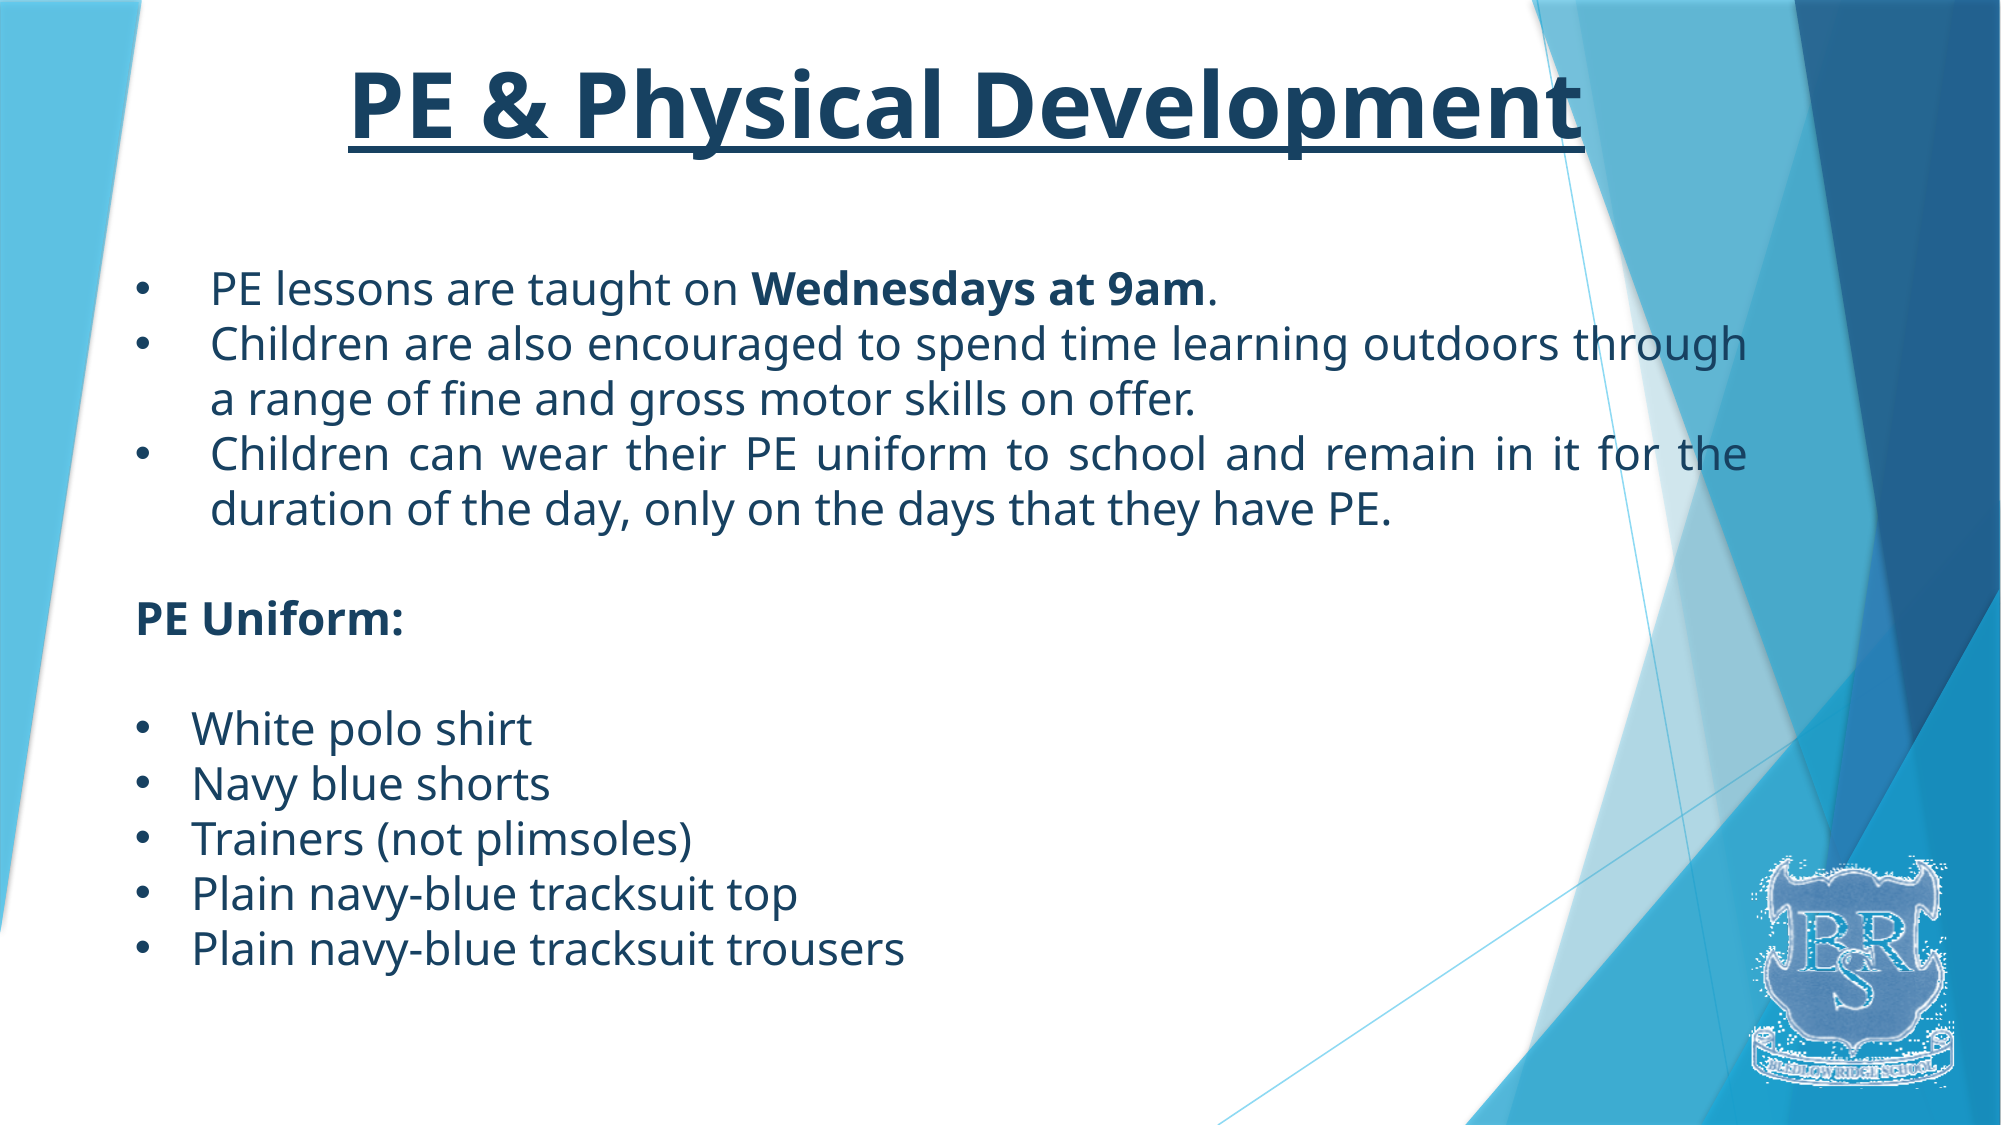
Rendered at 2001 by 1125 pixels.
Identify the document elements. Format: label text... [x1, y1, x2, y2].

text_box PE lessons are taught on Wednesdays at 9am. Children are also encouraged to spend time learning outdoors through a range of fine and gross motor skills on offer. Children can wear their PE uniform to school and remain in it for the duration of the day, only on the days that they have PE. PE Uniform: White polo shirt Navy blue shorts Trainers (not plimsoles) Plain navy-blue tracksuit top Plain navy-blue tracksuit trousers [119, 252, 1765, 1107]
text_box PE & Physical Development [165, 21, 1768, 167]
picture [1744, 853, 1958, 1090]
text_box [0, 1, 140, 933]
